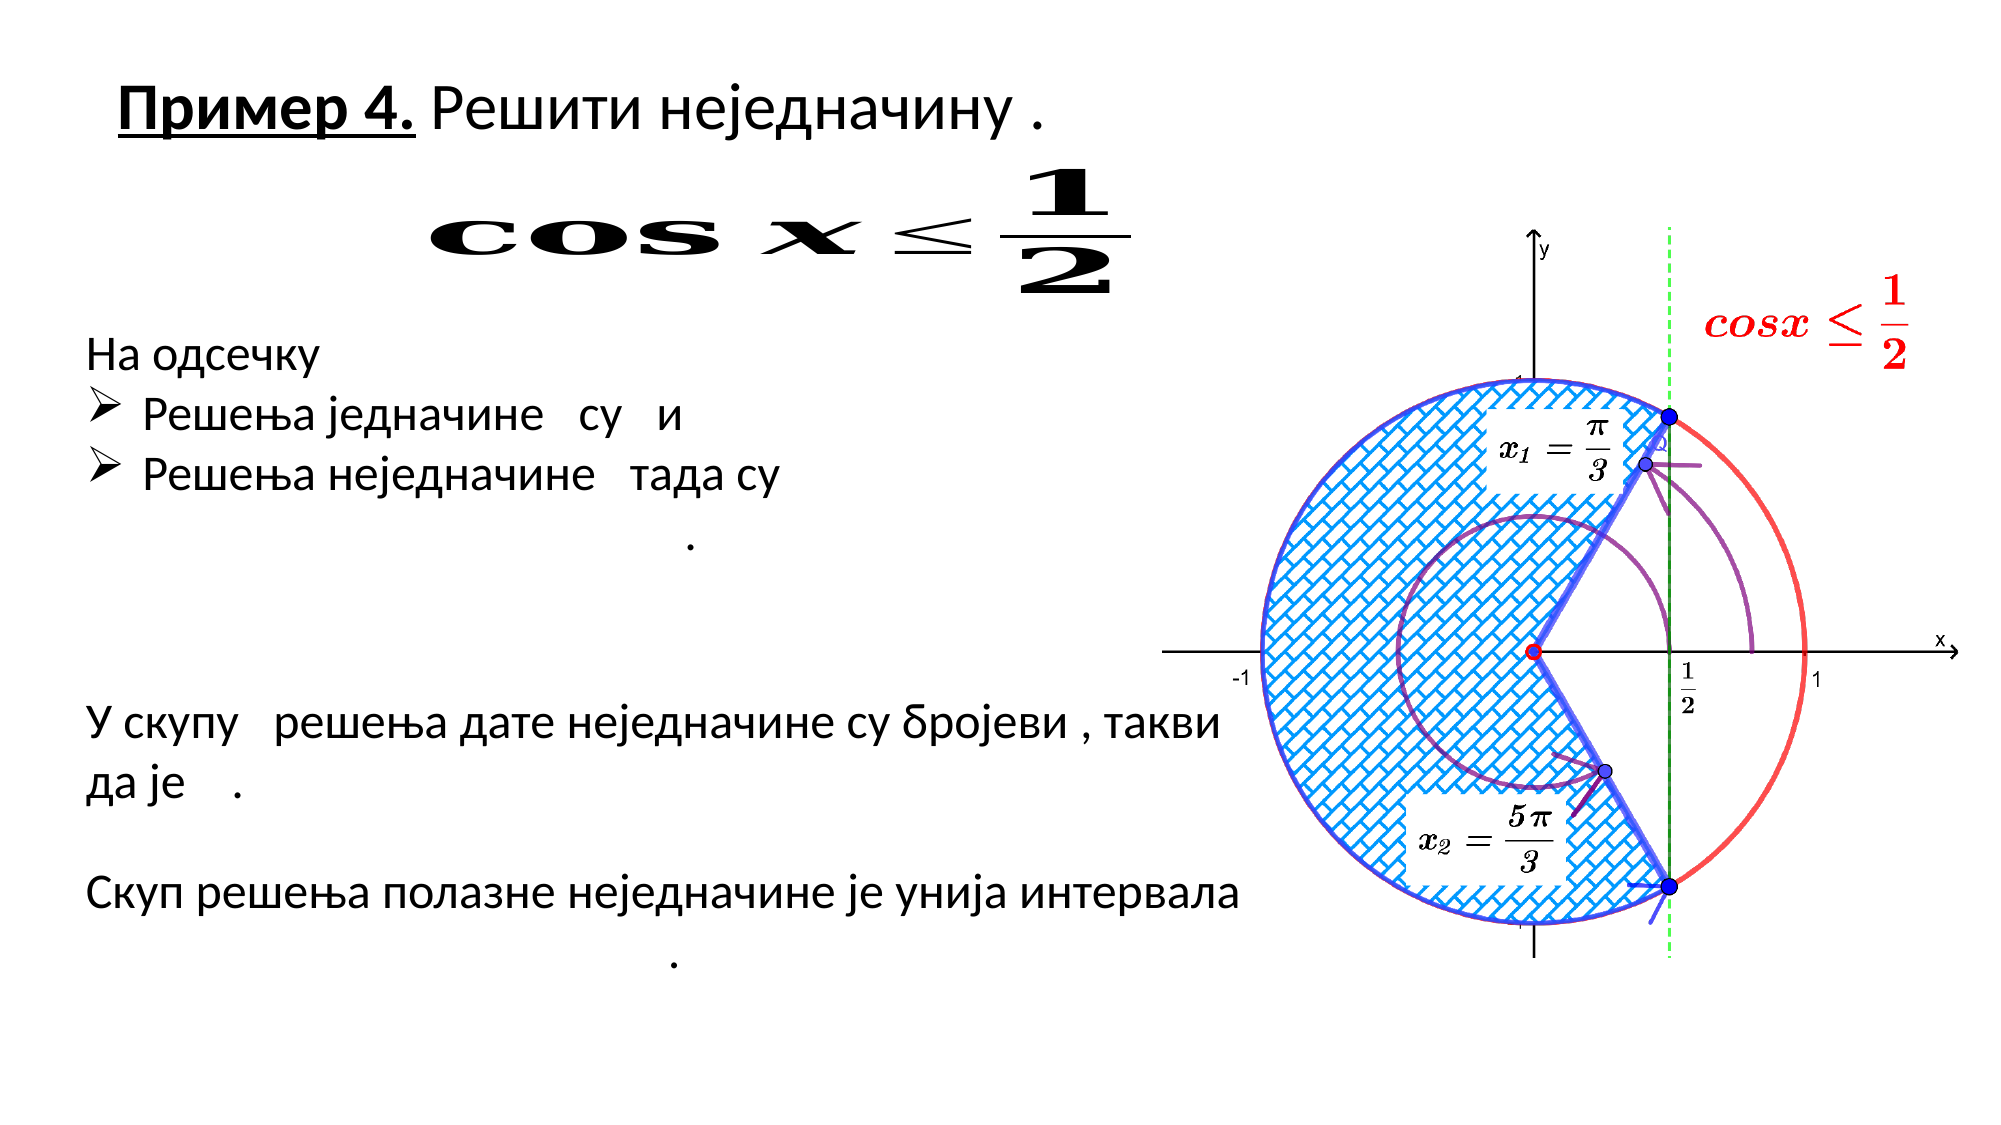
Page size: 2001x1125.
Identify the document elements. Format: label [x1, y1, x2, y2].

picture [1162, 227, 1960, 958]
